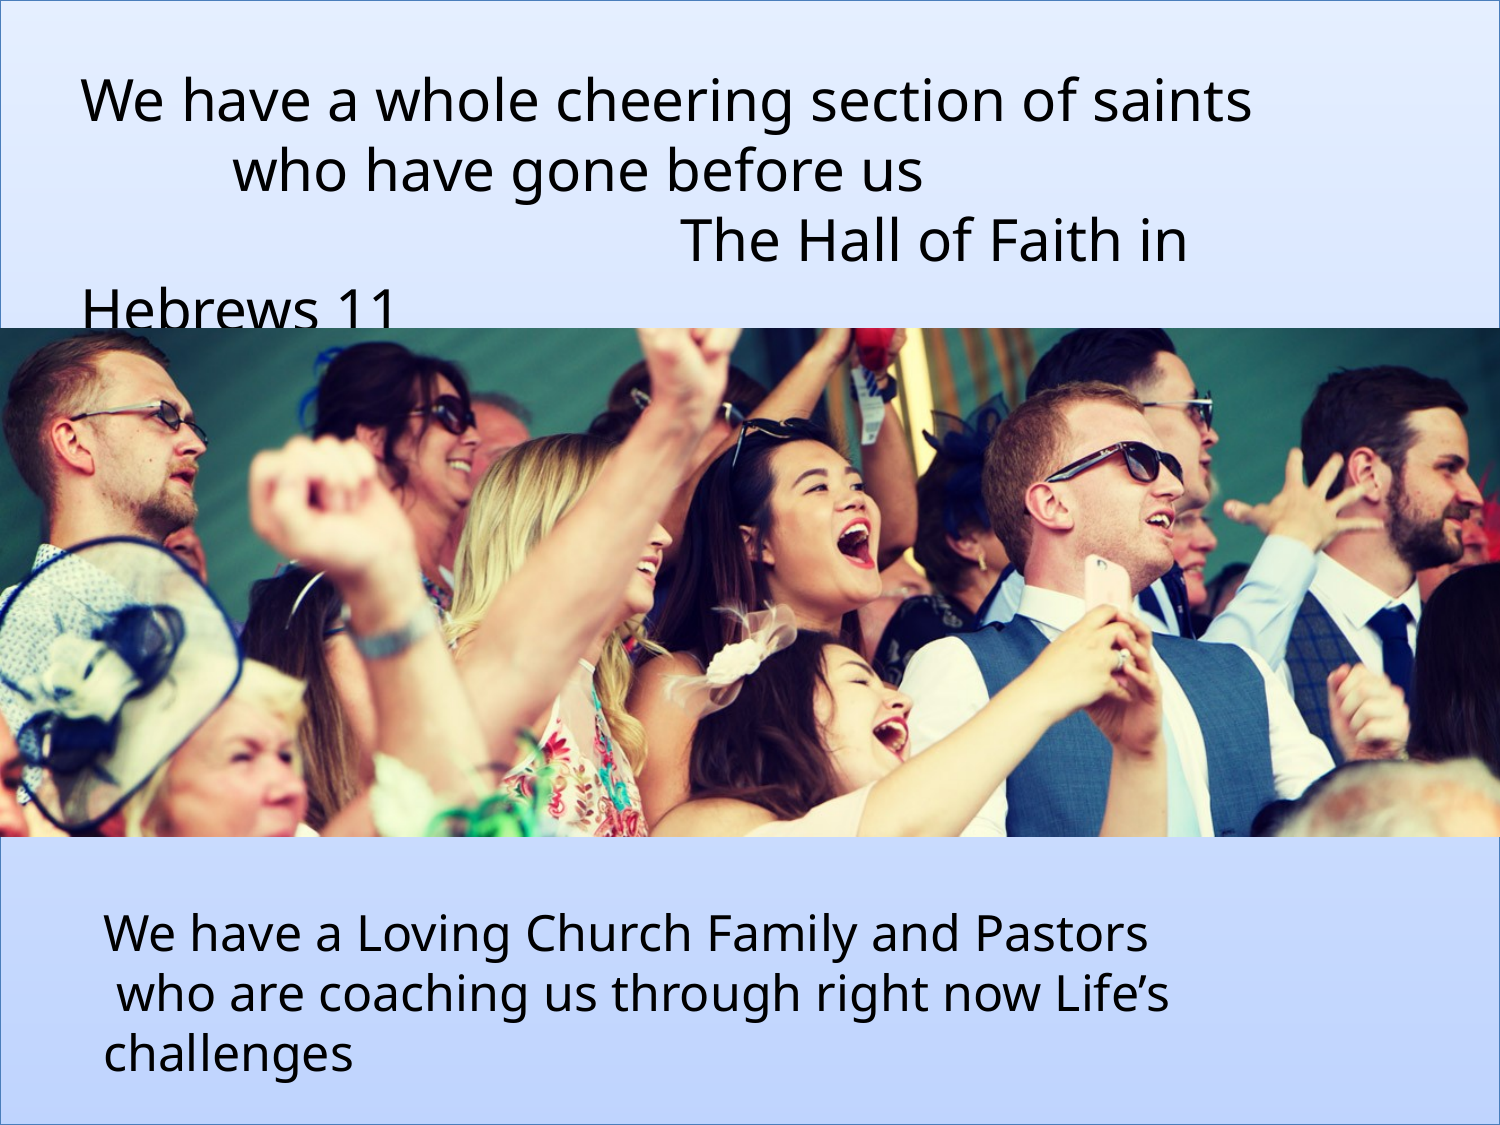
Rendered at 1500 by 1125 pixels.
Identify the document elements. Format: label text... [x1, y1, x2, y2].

text_box We have a Loving Church Family and Pastors who are coaching us through right now Life’s challenges [88, 894, 1385, 1090]
text_box [0, 844, 1500, 1125]
picture [0, 328, 1500, 837]
text_box [0, 0, 1500, 327]
text_box We have a whole cheering section of saints who have gone before us The Hall of Faith in Hebrews 11 . [65, 55, 1319, 326]
